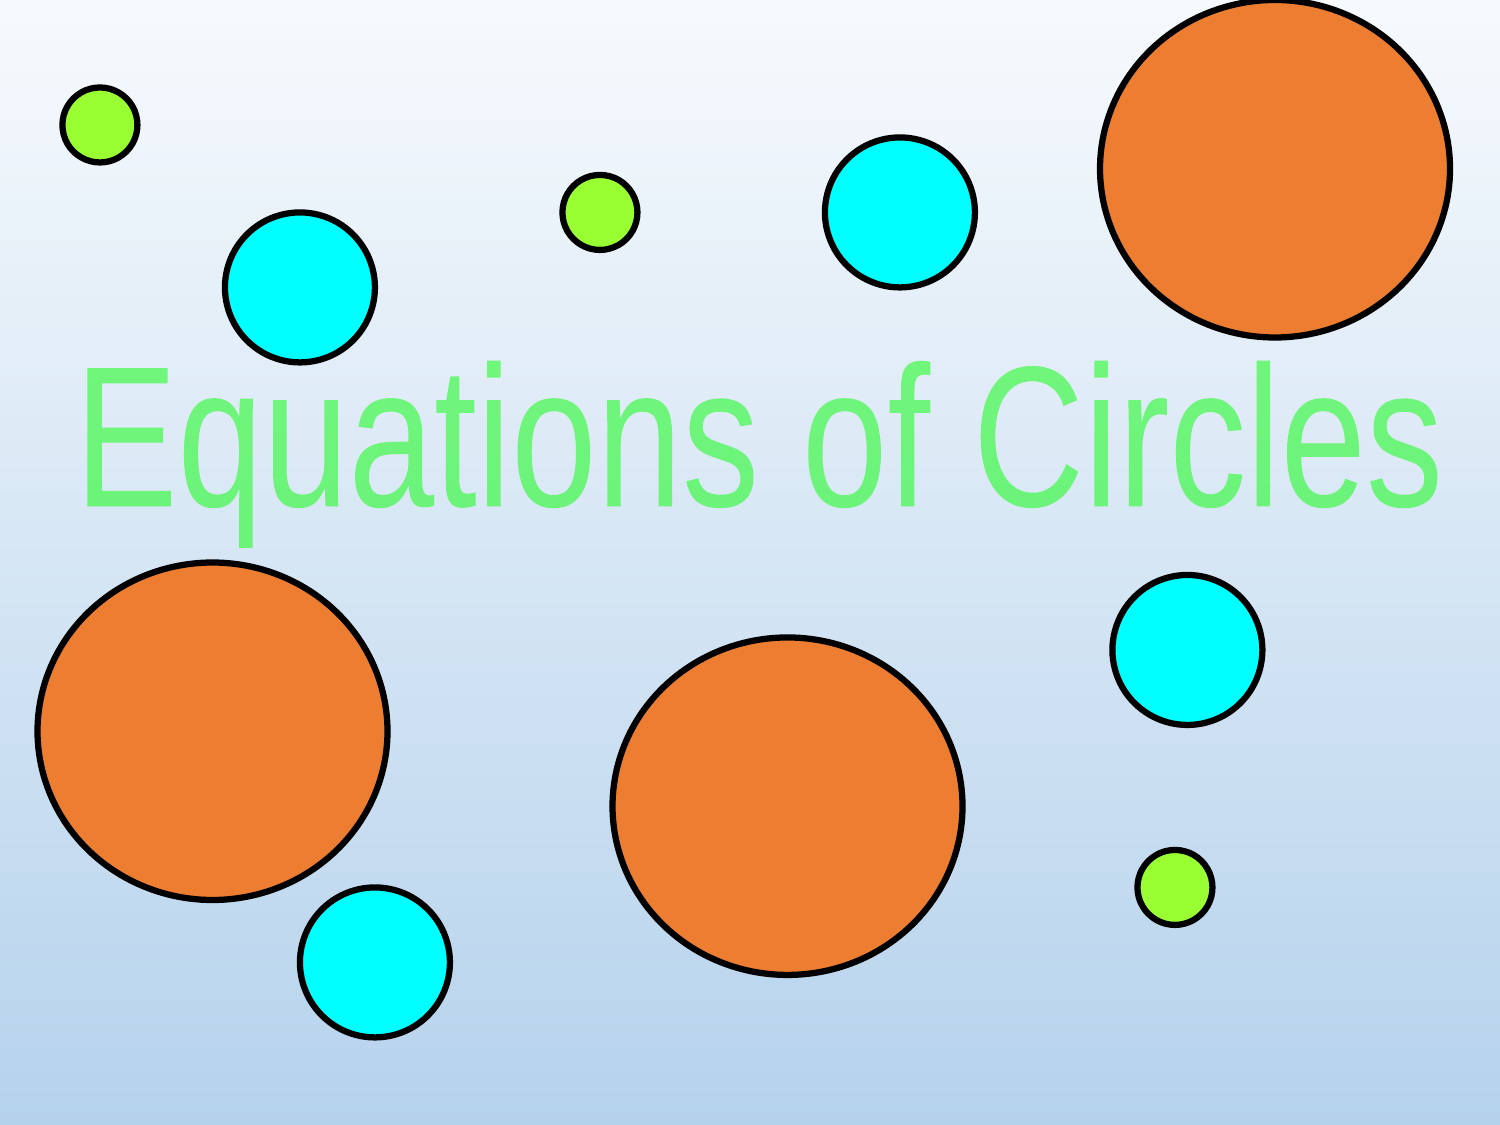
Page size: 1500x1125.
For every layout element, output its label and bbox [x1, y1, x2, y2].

text_box [299, 887, 450, 1038]
text_box [1137, 849, 1213, 925]
text_box [224, 212, 375, 363]
text_box [1112, 574, 1263, 725]
text_box [562, 174, 638, 250]
text_box [612, 637, 963, 975]
text_box [37, 562, 388, 901]
text_box [1100, 0, 1451, 338]
text_box [62, 87, 138, 163]
text_box [824, 137, 975, 288]
